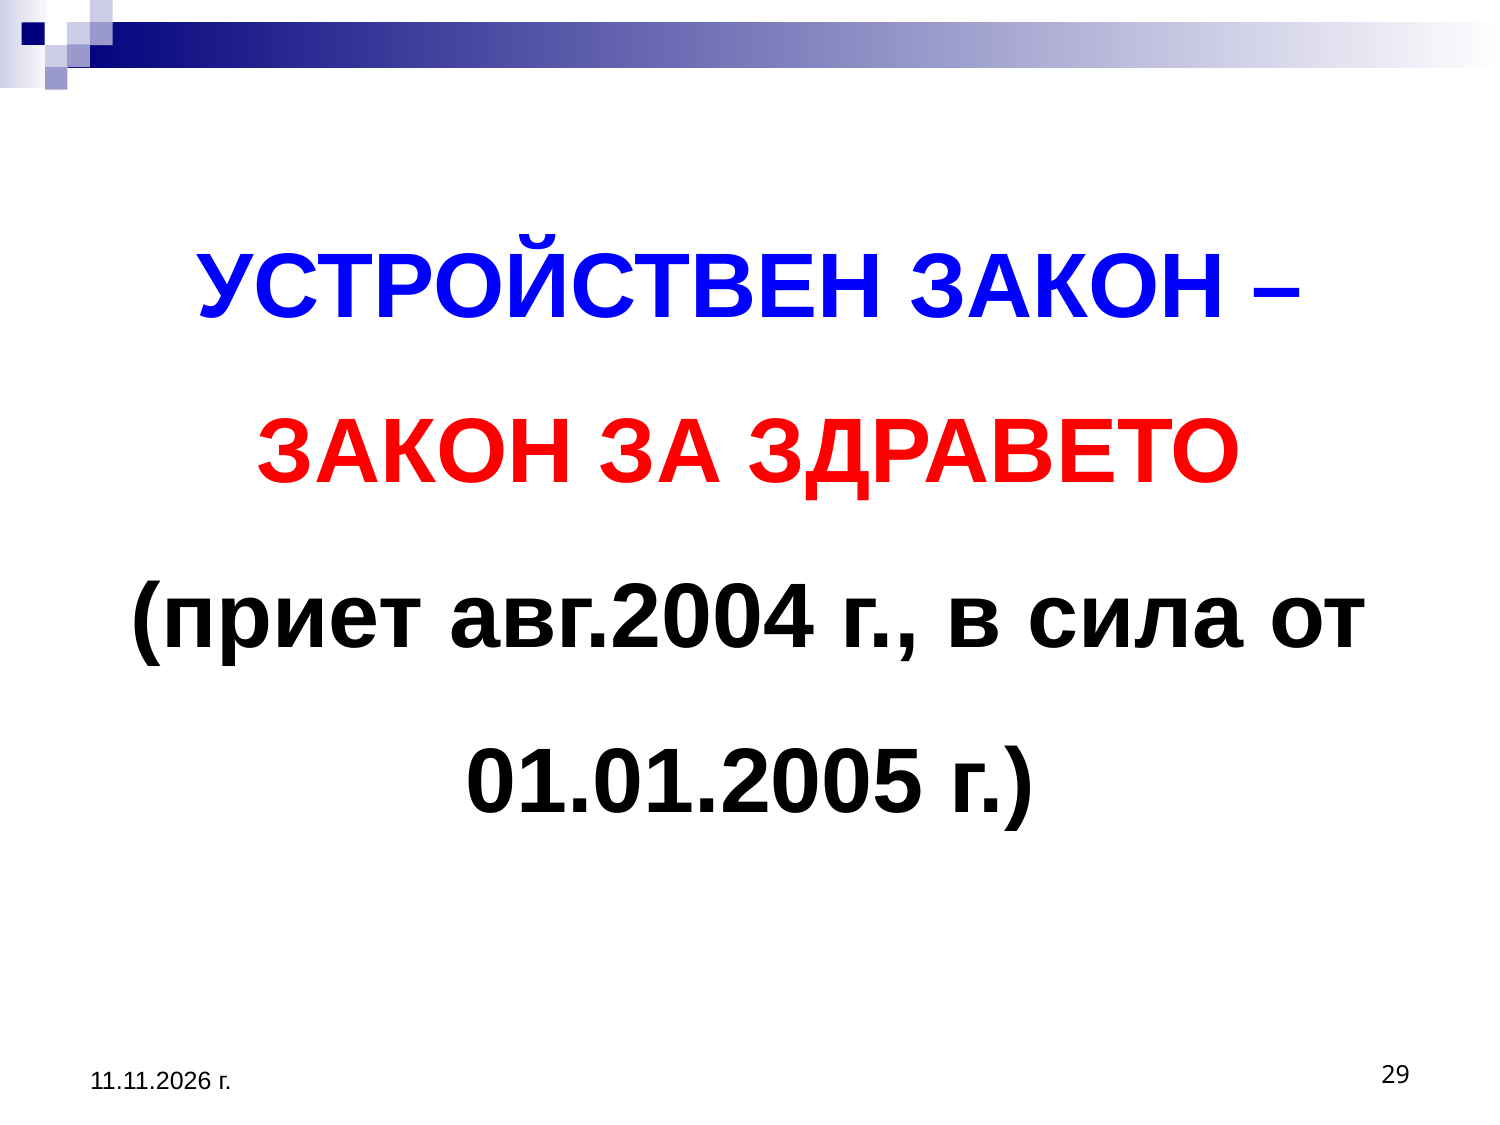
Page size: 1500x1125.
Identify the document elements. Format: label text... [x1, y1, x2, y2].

slide_number 29 [1074, 1025, 1425, 1100]
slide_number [75, 1024, 425, 1103]
title УСТРОЙСТВЕН ЗАКОН – ЗАКОН ЗА ЗДРАВЕТО (приет авг.2004 г., в сила от 01.01.2005 г.) [112, 163, 1388, 838]
